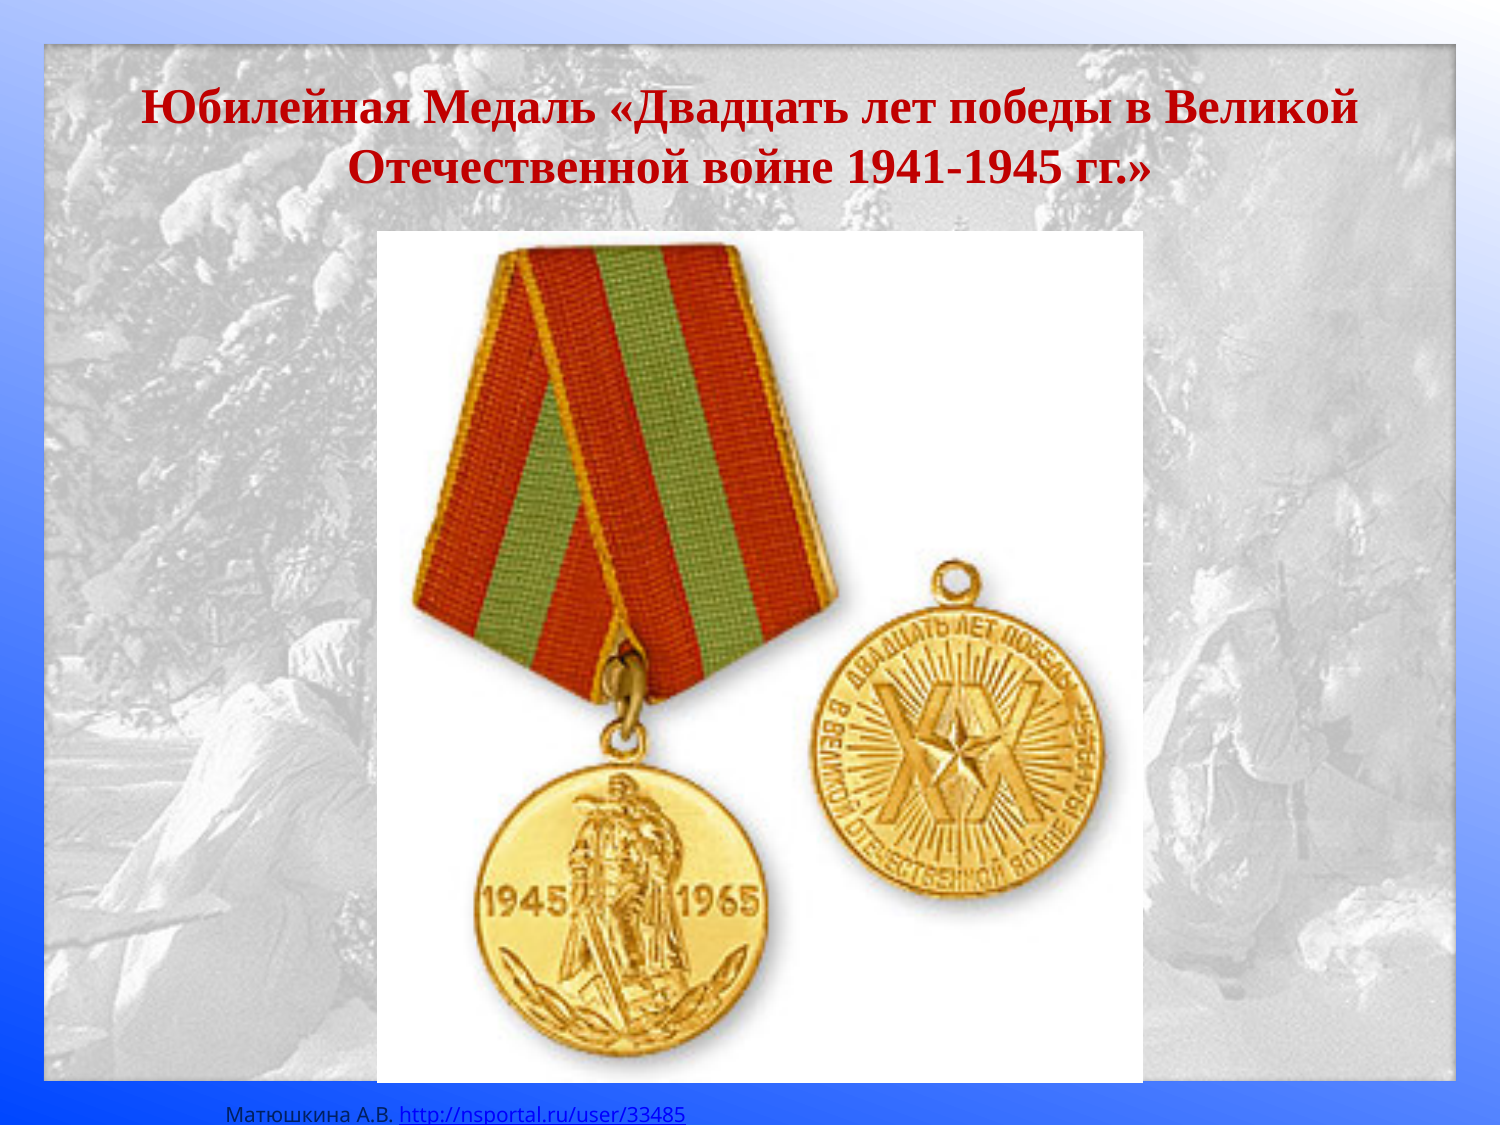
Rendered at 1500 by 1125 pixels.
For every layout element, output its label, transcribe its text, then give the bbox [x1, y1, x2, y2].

text_box Юбилейная Медаль «Двадцать лет победы в Великой Отечественной войне 1941-1945 гг.» [41, 66, 1459, 202]
picture [377, 231, 1143, 1083]
